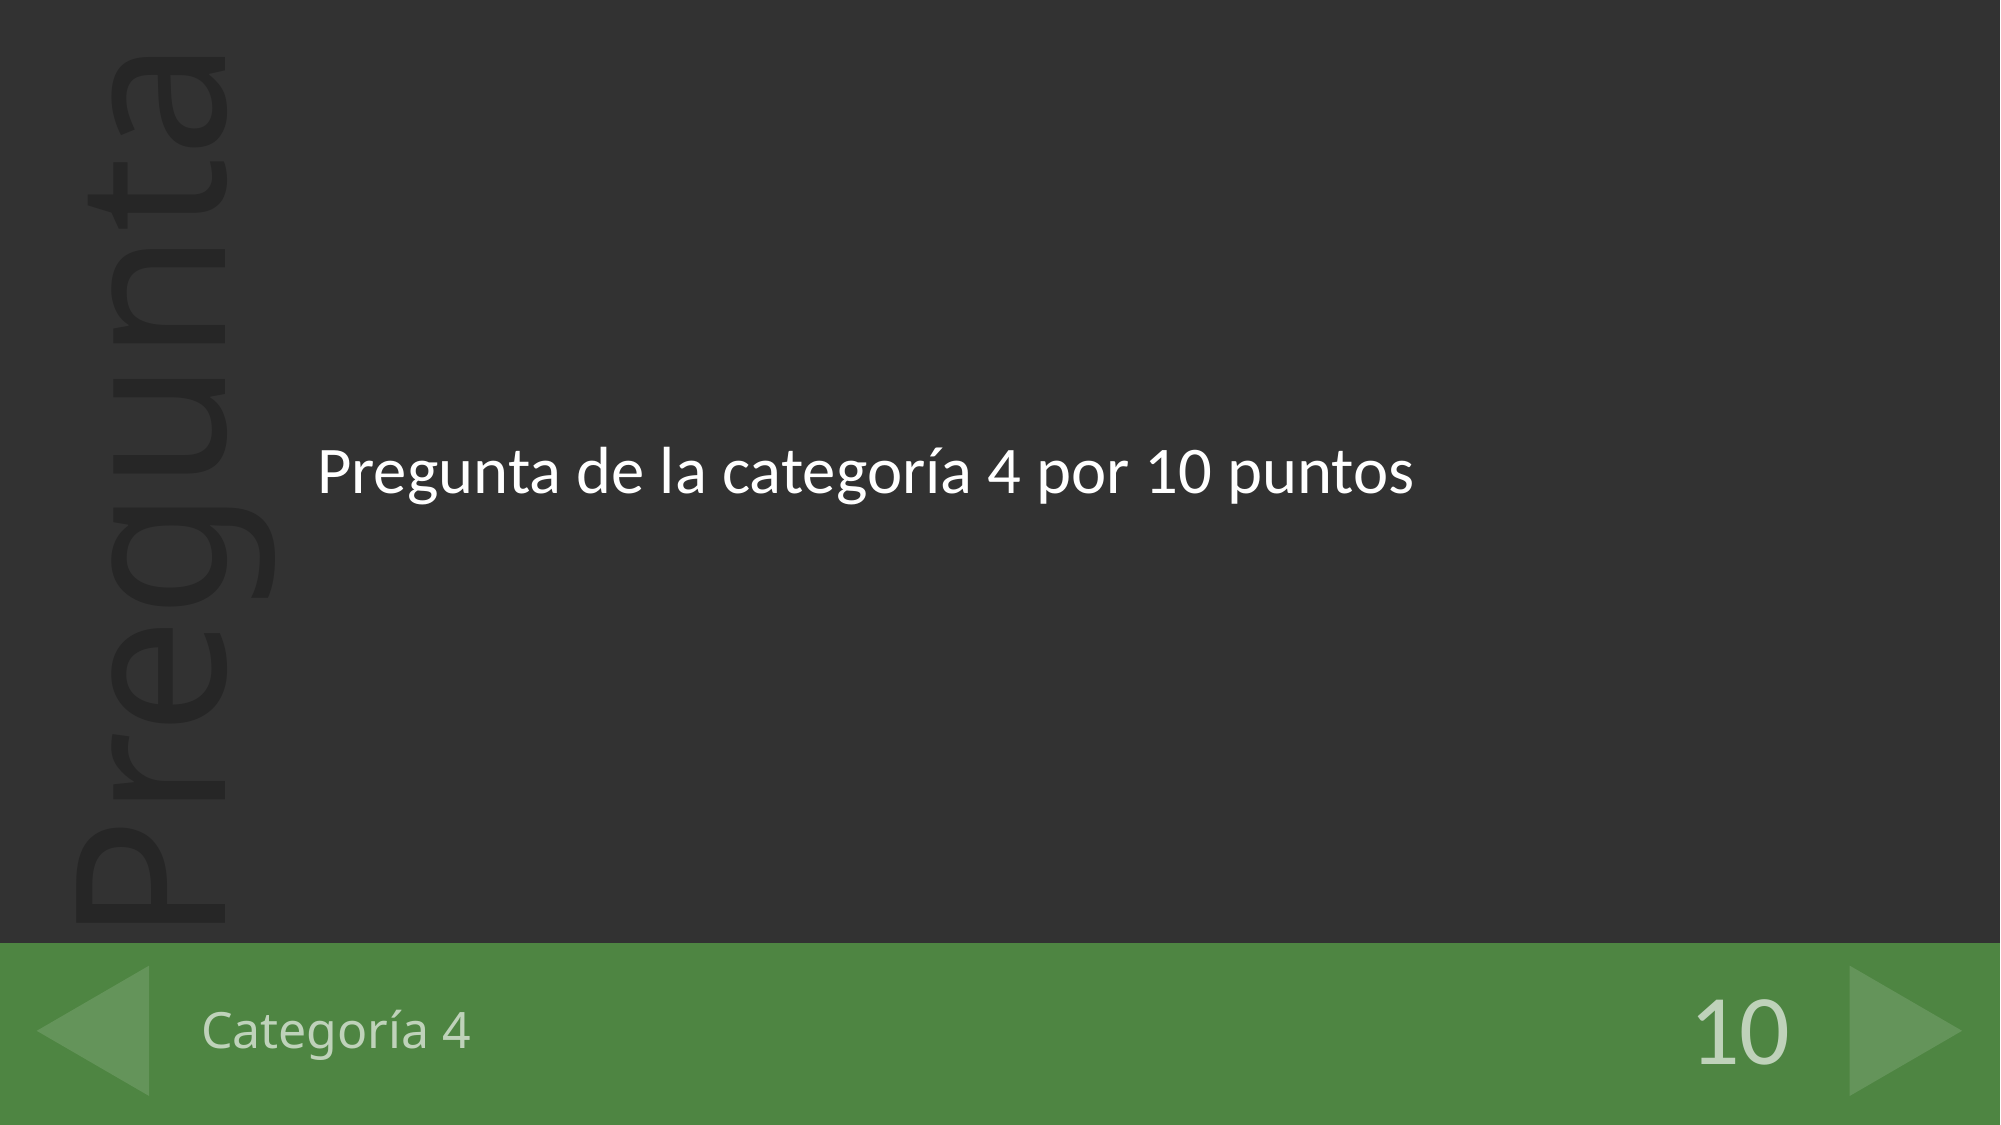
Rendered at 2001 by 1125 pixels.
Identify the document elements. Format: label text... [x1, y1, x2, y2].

title Categoría 4 [185, 967, 1494, 1097]
list 10 [1494, 967, 1806, 1097]
list Pregunta de la categoría 4 por 10 puntos [302, 307, 1760, 636]
